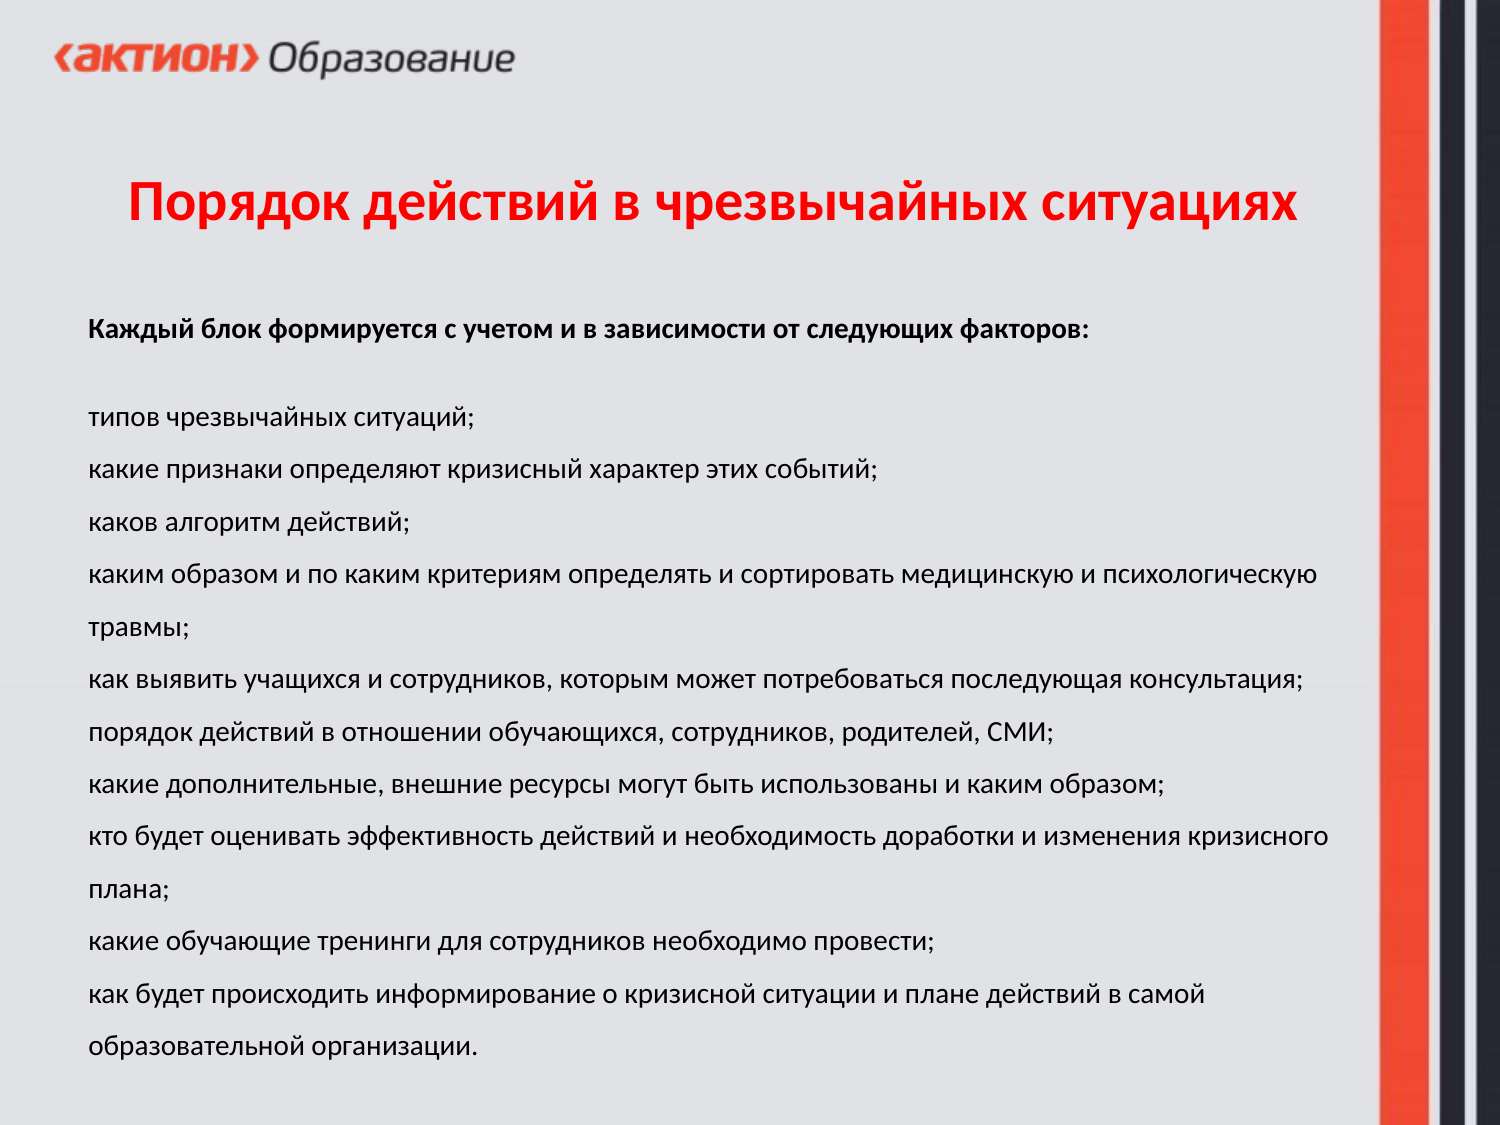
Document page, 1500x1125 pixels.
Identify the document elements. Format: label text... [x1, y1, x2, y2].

text_box Порядок действий в чрезвычайных ситуациях [85, 154, 1343, 240]
text_box Каждый блок формируется с учетом и в зависимости от следующих факторов: типов чрезвычайных ситуаций; какие признаки определяют кризисный характер этих событий; каков алгоритм действий; каким образом и по каким критериям определять и сортировать медицинскую и психологическую травмы; как выявить учащихся и сотрудников, которым может потребоваться последующая консультация; порядок действий в отношении обучающихся, сотрудников, родителей, СМИ; какие дополнительные, внешние ресурсы могут быть использованы и каким образом; кто будет оценивать эффективность действий и необходимость доработки и изменения кризисного плана; какие обучающие тренинги для сотрудников необходимо провести; как будет происходить информирование о кризисной ситуации и плане действий в самой образовательной организации. [73, 302, 1355, 1069]
picture [0, 0, 1500, 1125]
